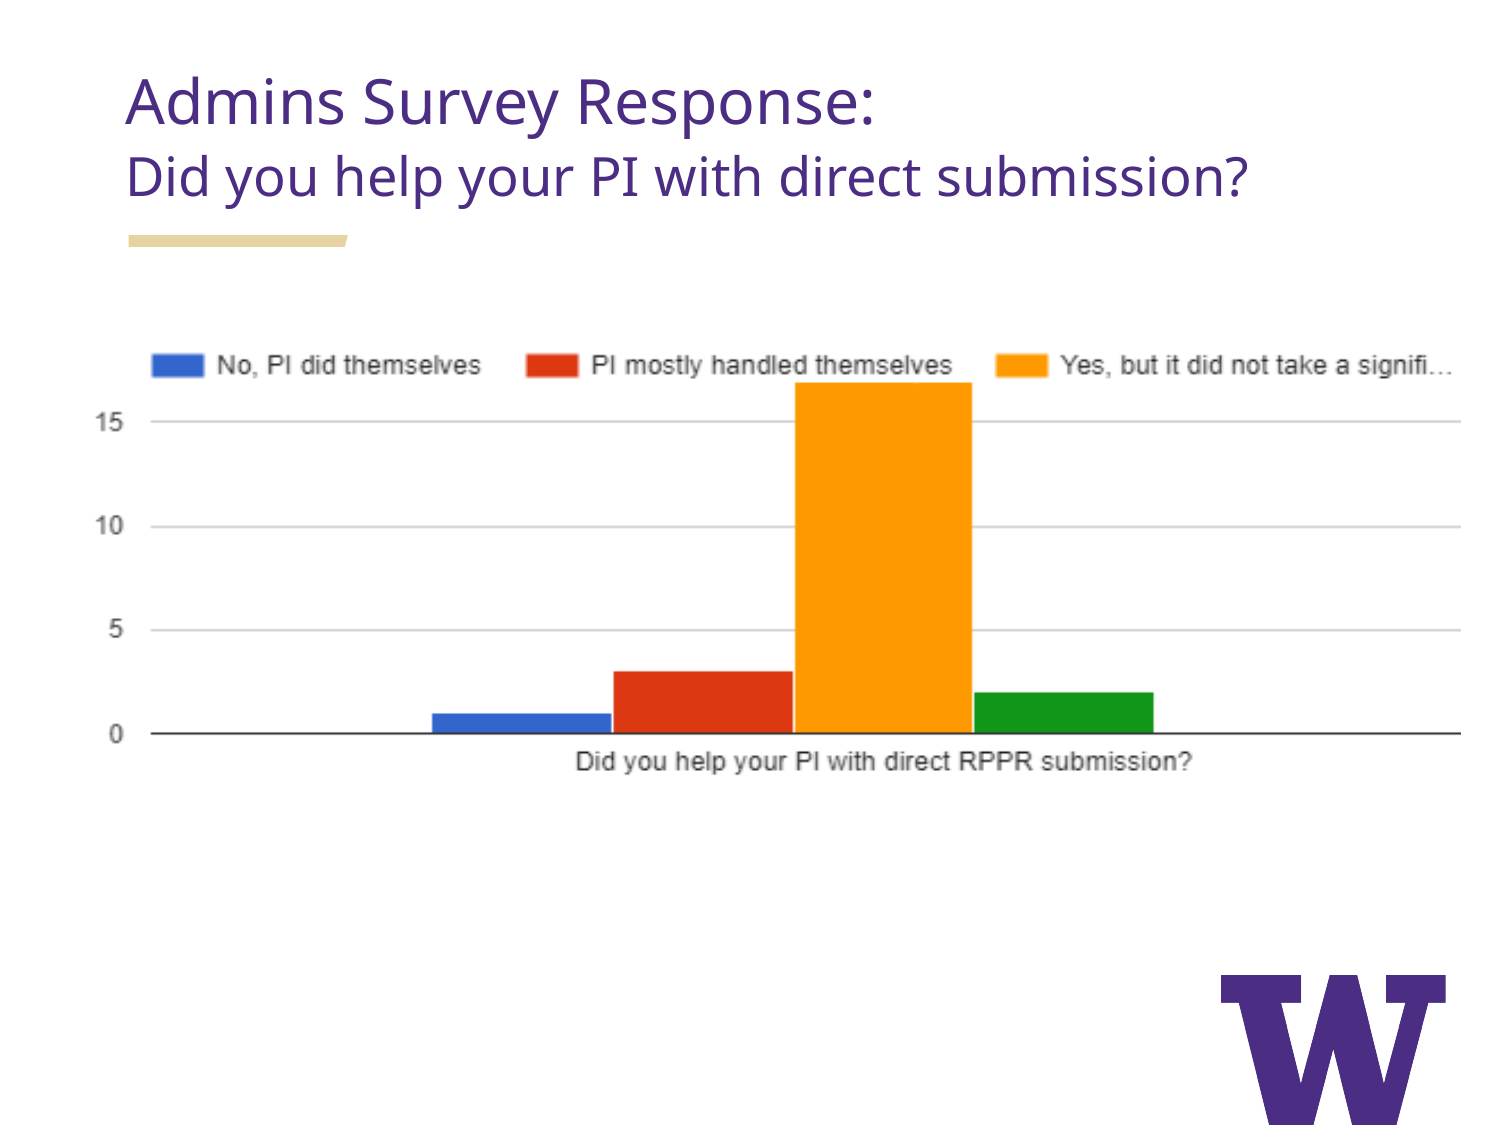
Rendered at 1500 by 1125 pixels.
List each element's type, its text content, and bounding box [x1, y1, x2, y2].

picture [38, 301, 1462, 824]
picture [128, 235, 348, 247]
list Admins Survey Response: Did you help your PI with direct submission? [110, 60, 1453, 224]
picture [1221, 975, 1446, 1125]
